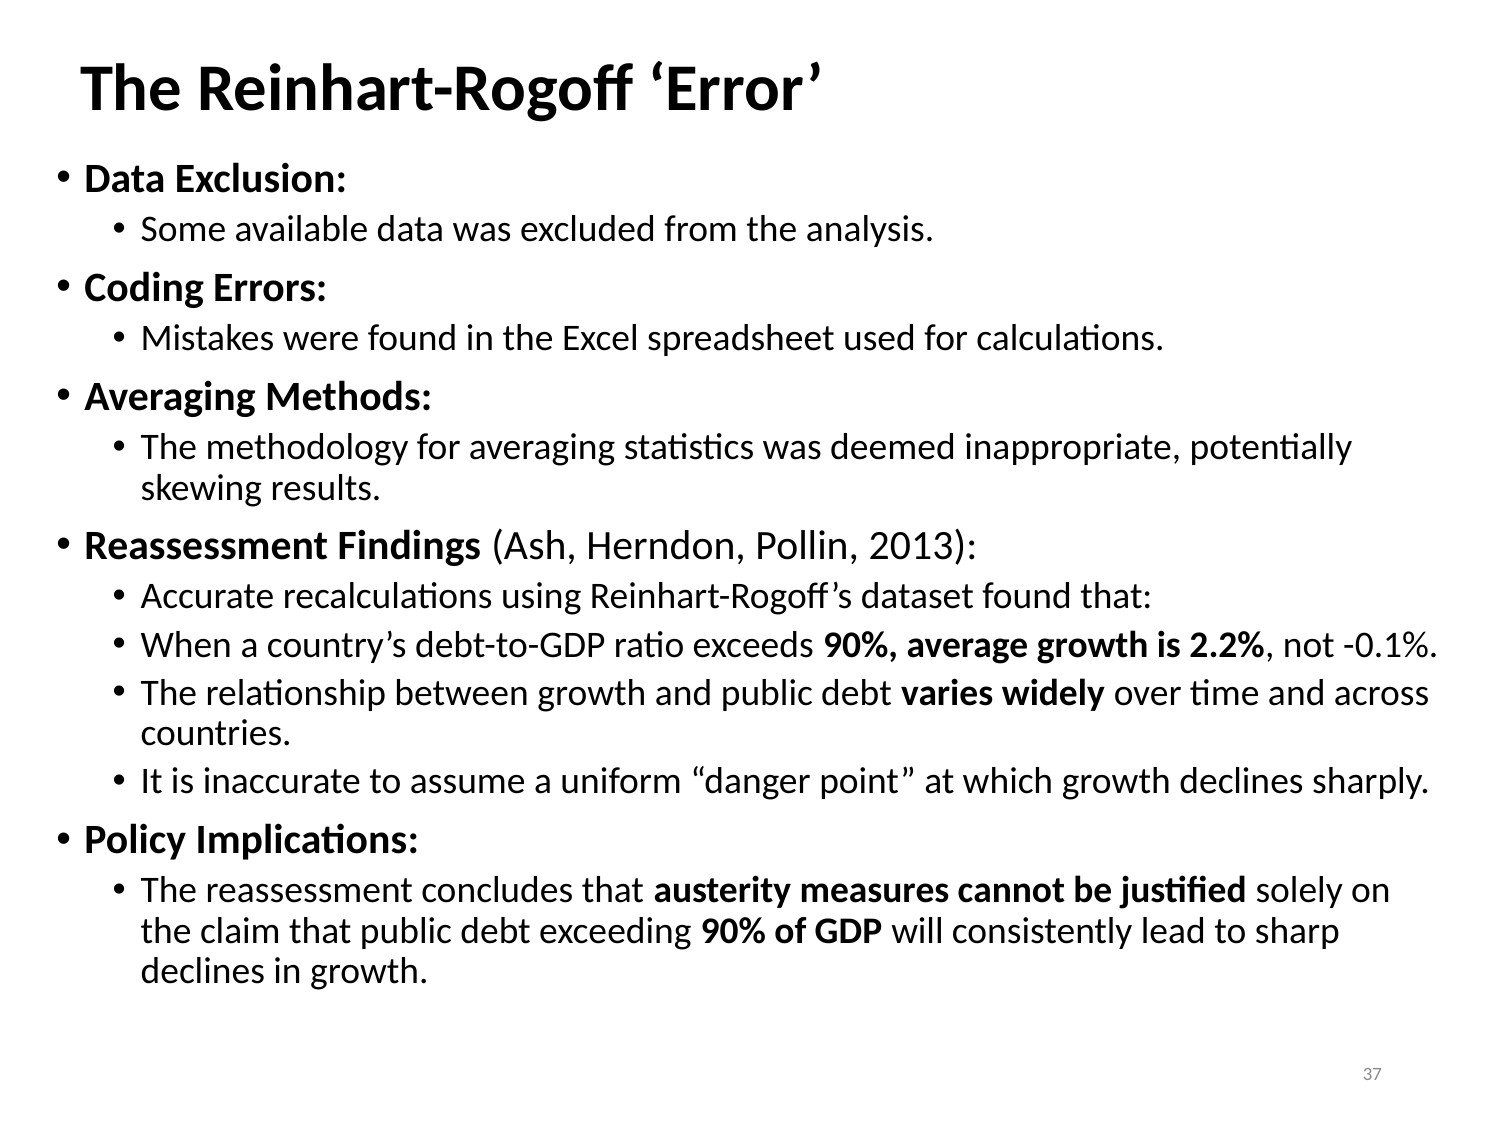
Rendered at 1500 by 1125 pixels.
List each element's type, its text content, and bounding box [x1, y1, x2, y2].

slide_number 37 [1059, 1042, 1397, 1103]
list Data Exclusion: Some available data was excluded from the analysis. Coding Errors: Mistakes were found in the Excel spreadsheet used for calculations. Averaging Methods: The methodology for averaging statistics was deemed inappropriate, potentially skewing results. Reassessment Findings (Ash, Herndon, Pollin, 2013): Accurate recalculations using Reinhart-Rogoff’s dataset found that: When a country’s debt-to-GDP ratio exceeds 90%, average growth is 2.2%, not -0.1%. The relationship between growth and public debt varies widely over time and across countries. It is inaccurate to assume a uniform “danger point” at which growth declines sharply. Policy Implications: The reassessment concludes that austerity measures cannot be justified solely on the claim that public debt exceeding 90% of GDP will consistently lead to sharp declines in growth. [41, 149, 1459, 1014]
title The Reinhart-Rogoff ‘Error’ [64, 0, 913, 149]
